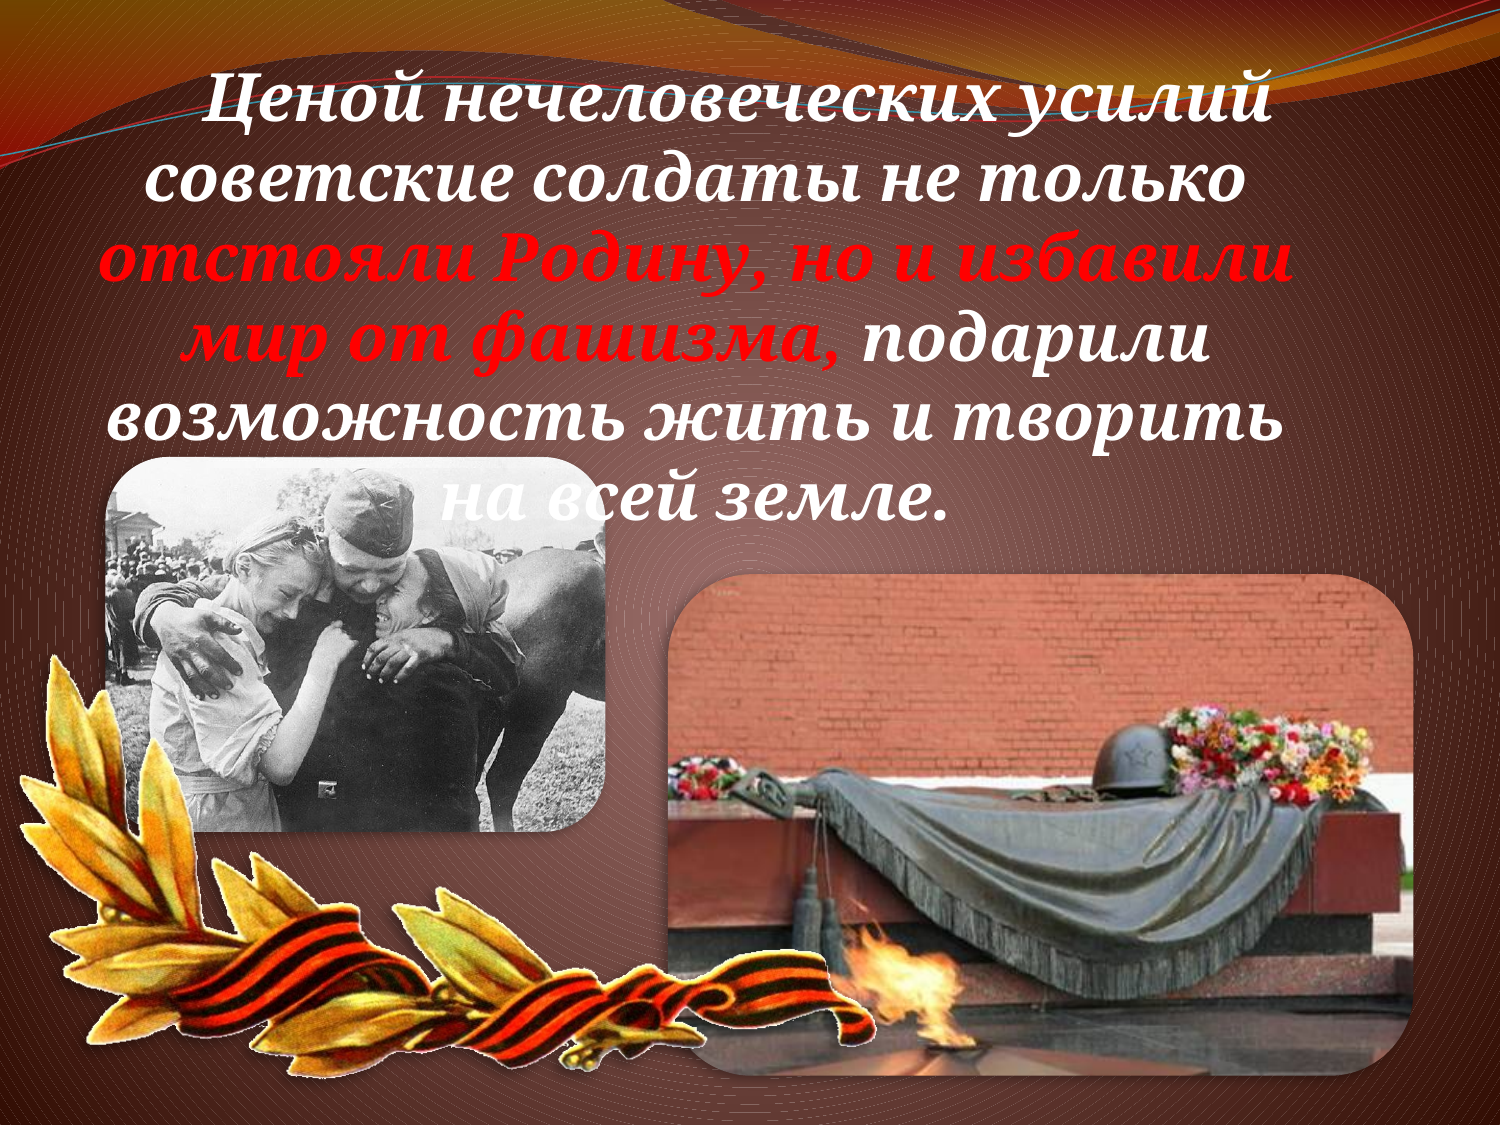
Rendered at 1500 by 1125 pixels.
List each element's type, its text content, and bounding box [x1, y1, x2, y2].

list Ценой нечеловеческих усилий советские солдаты не только отстояли Родину, но и избавили мир от фашизма, подарили возможность жить и творить на всей земле. [58, 46, 1334, 469]
picture [0, 456, 1414, 1102]
